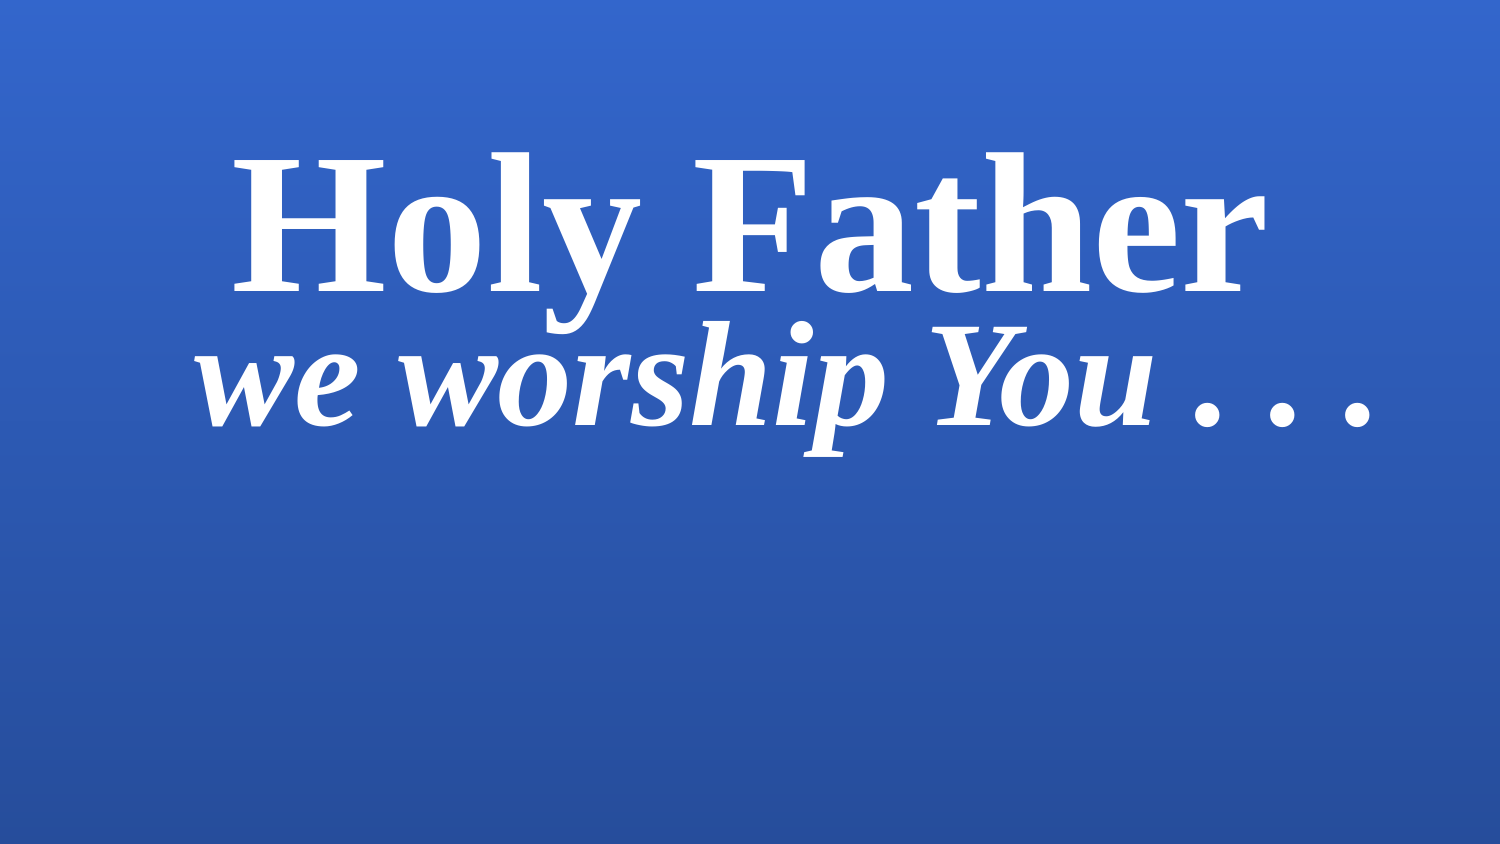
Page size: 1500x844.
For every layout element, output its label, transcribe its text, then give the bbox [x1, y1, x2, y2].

text_box Holy Father [1, 84, 1500, 268]
text_box we worship You . . . [1, 268, 1500, 464]
